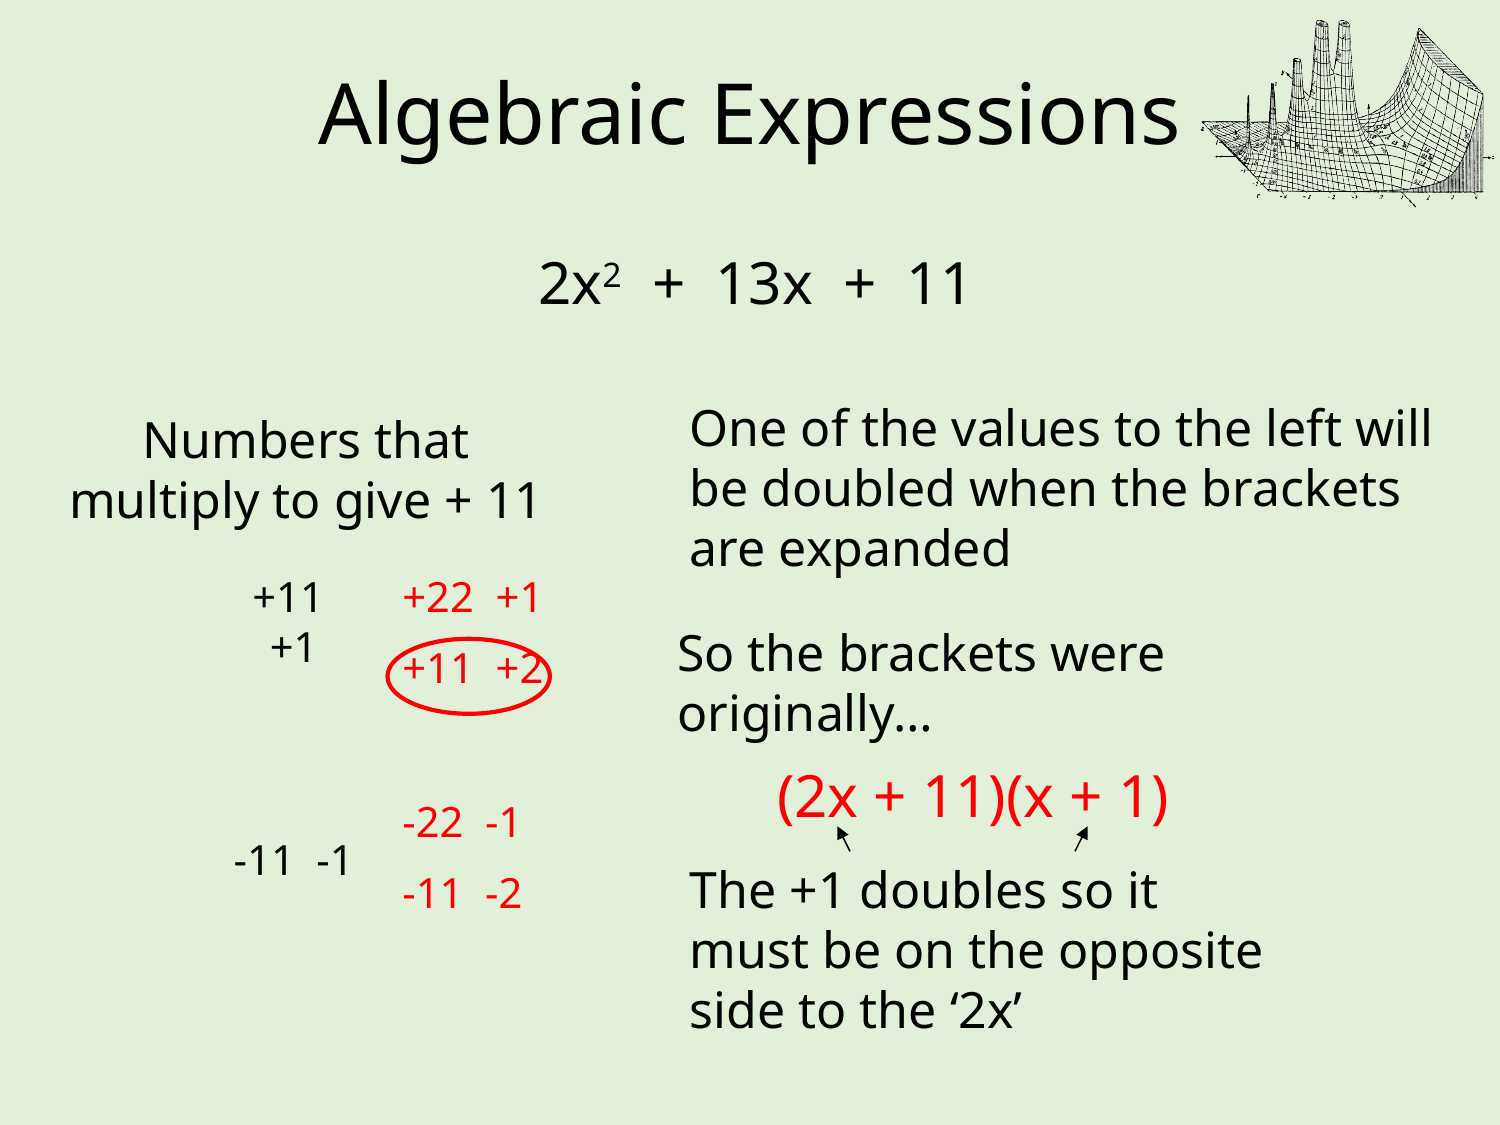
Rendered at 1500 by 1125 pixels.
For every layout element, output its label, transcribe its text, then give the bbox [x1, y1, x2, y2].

text_box [837, 826, 851, 852]
text_box The +1 doubles so it must be on the opposite side to the ‘2x’ [675, 851, 1300, 1046]
text_box One of the values to the left will be doubled when the brackets are expanded [675, 388, 1450, 584]
picture [1192, 14, 1495, 210]
text_box 2x2 + 13x + 11 [512, 238, 1000, 324]
text_box +22 +1 +11 +2 [387, 563, 563, 700]
text_box So the brackets were originally… [662, 613, 1375, 749]
text_box (2x + 11)(x + 1) [762, 751, 1188, 837]
text_box -22 -1 -11 -2 [387, 788, 563, 925]
text_box [1074, 826, 1088, 852]
title Algebraic Expressions [103, 35, 1192, 199]
text_box +11 +1 -11 -1 [212, 563, 375, 892]
text_box [387, 638, 550, 714]
text_box Numbers that multiply to give + 11 [49, 401, 563, 536]
